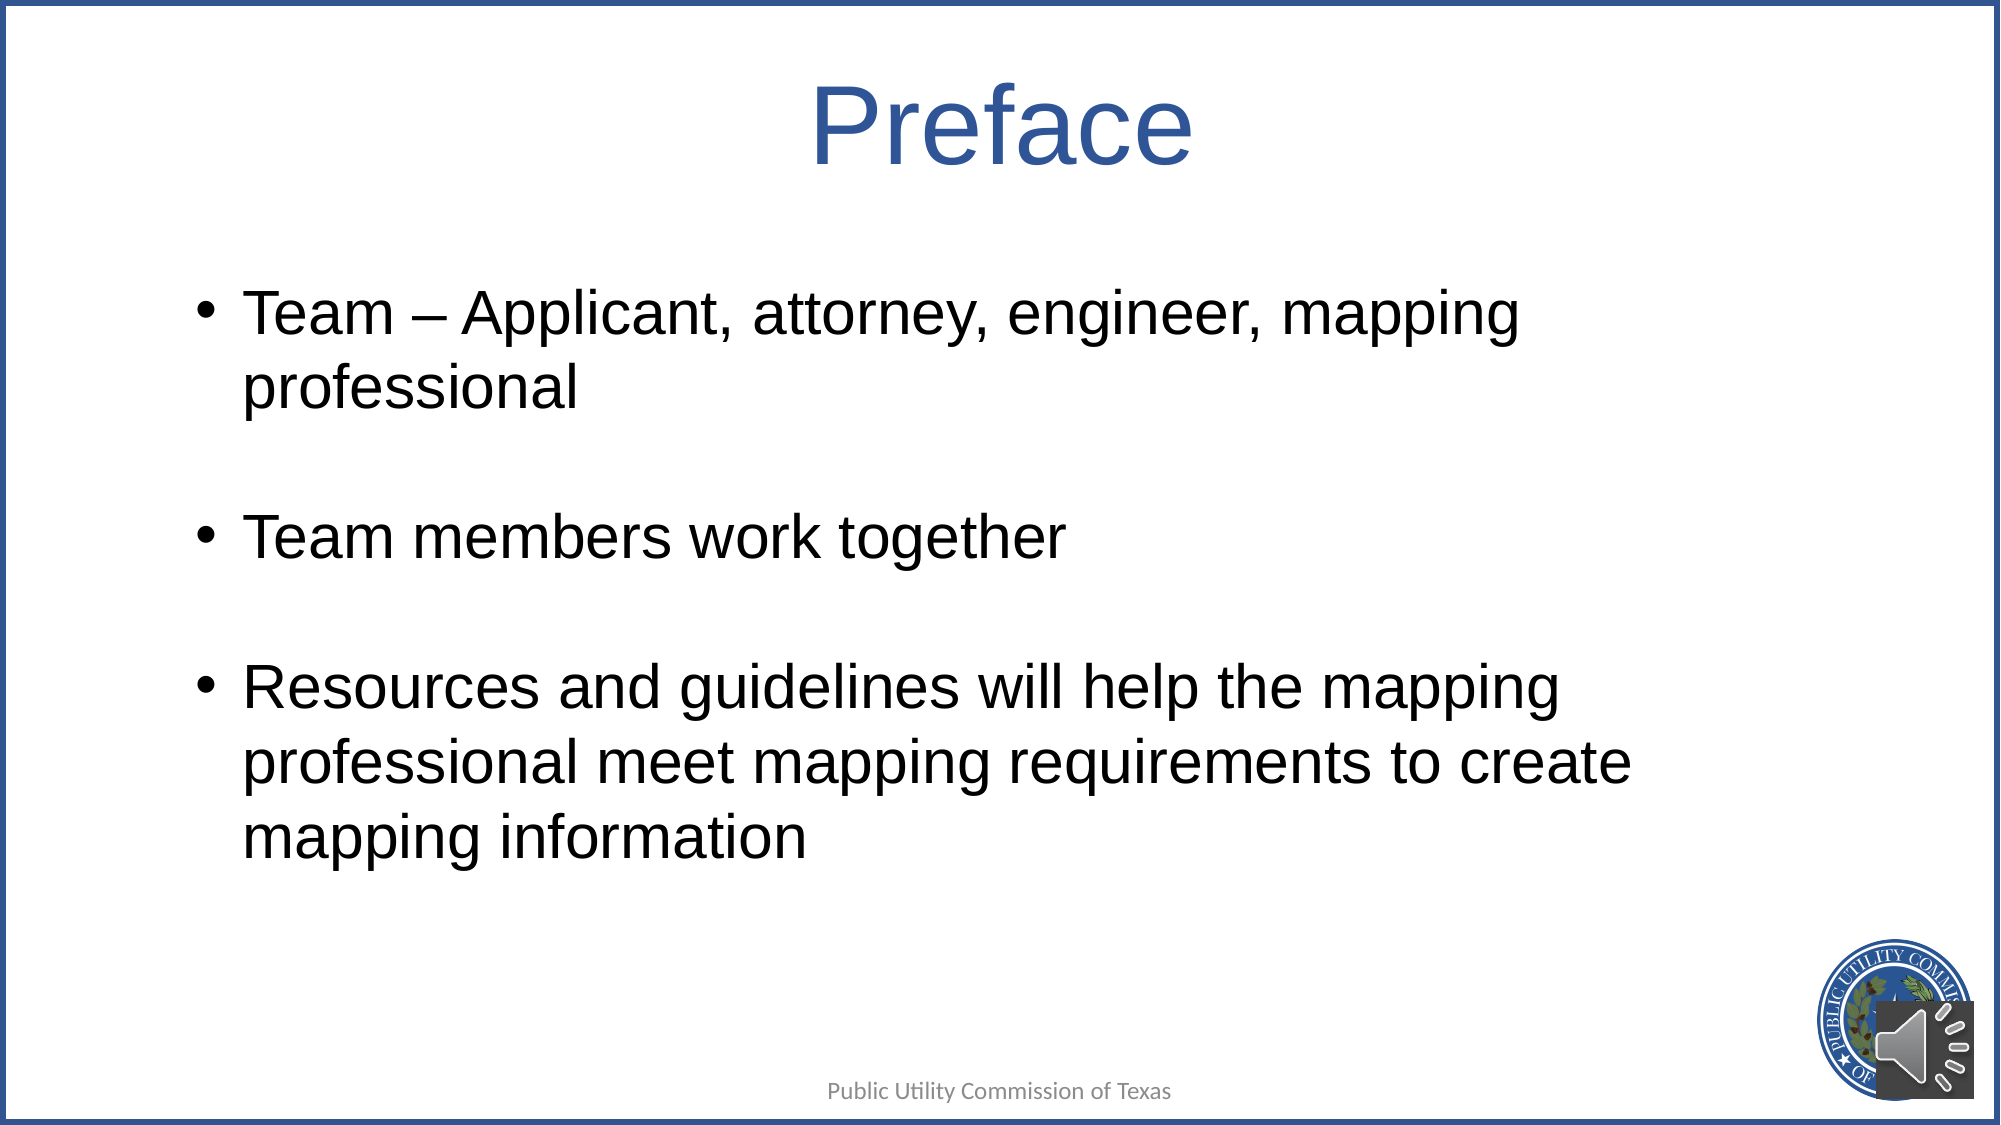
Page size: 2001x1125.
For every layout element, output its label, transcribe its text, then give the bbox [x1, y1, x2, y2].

text_box Team – Applicant, attorney, engineer, mapping professional Team members work together Resources and guidelines will help the mapping professional meet mapping requirements to create mapping information [181, 264, 1823, 879]
text_box Preface [54, 0, 1950, 196]
footer Public Utility Commission of Texas [662, 1059, 1338, 1120]
text_box [0, 0, 2000, 1125]
picture [1817, 939, 1975, 1101]
